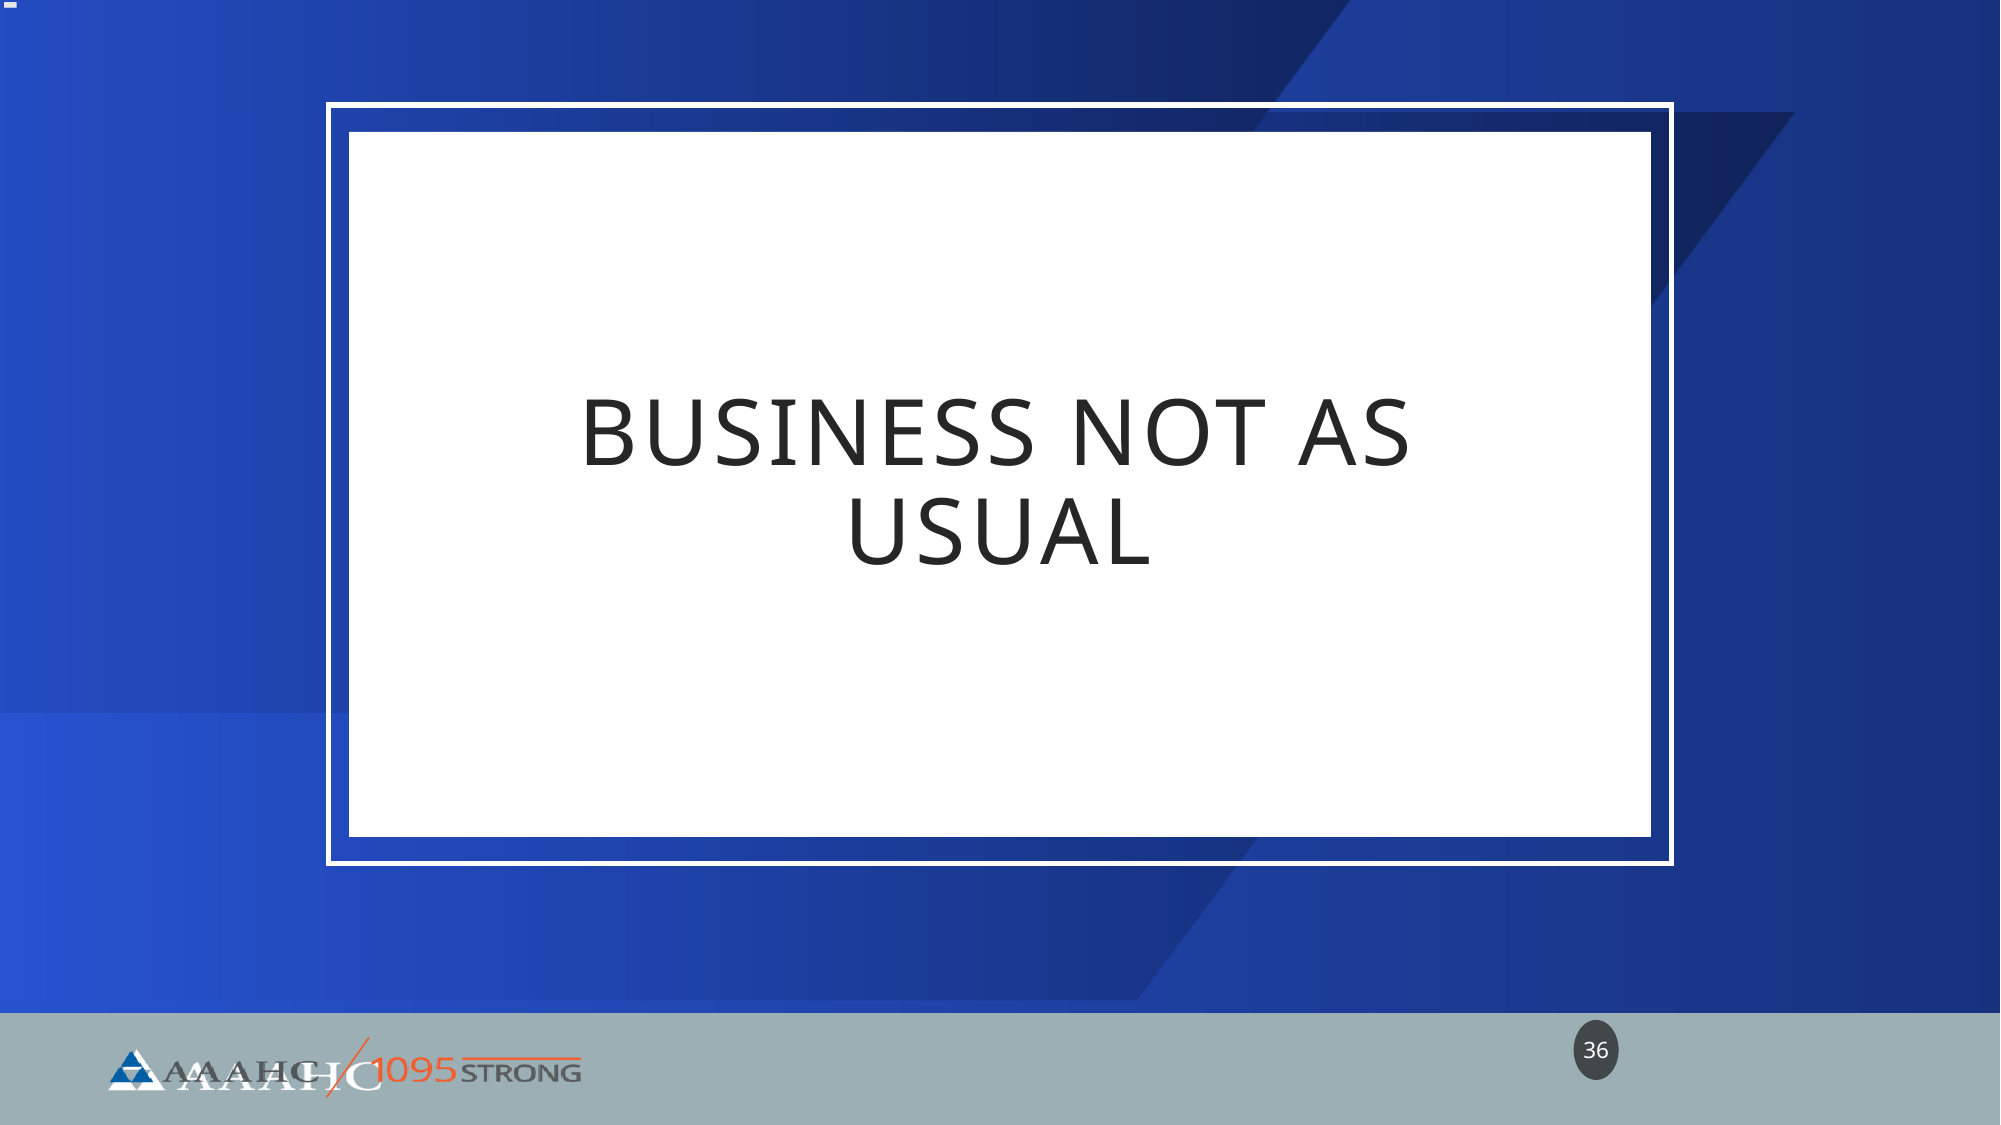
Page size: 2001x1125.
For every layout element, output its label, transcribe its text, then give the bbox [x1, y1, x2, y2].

slide_number 36 [1573, 1019, 1619, 1080]
picture [0, 0, 2000, 1013]
text_box [348, 131, 1652, 838]
title Business Not as usual [403, 209, 1594, 762]
picture [99, 1046, 585, 1099]
text_box [328, 104, 1672, 865]
